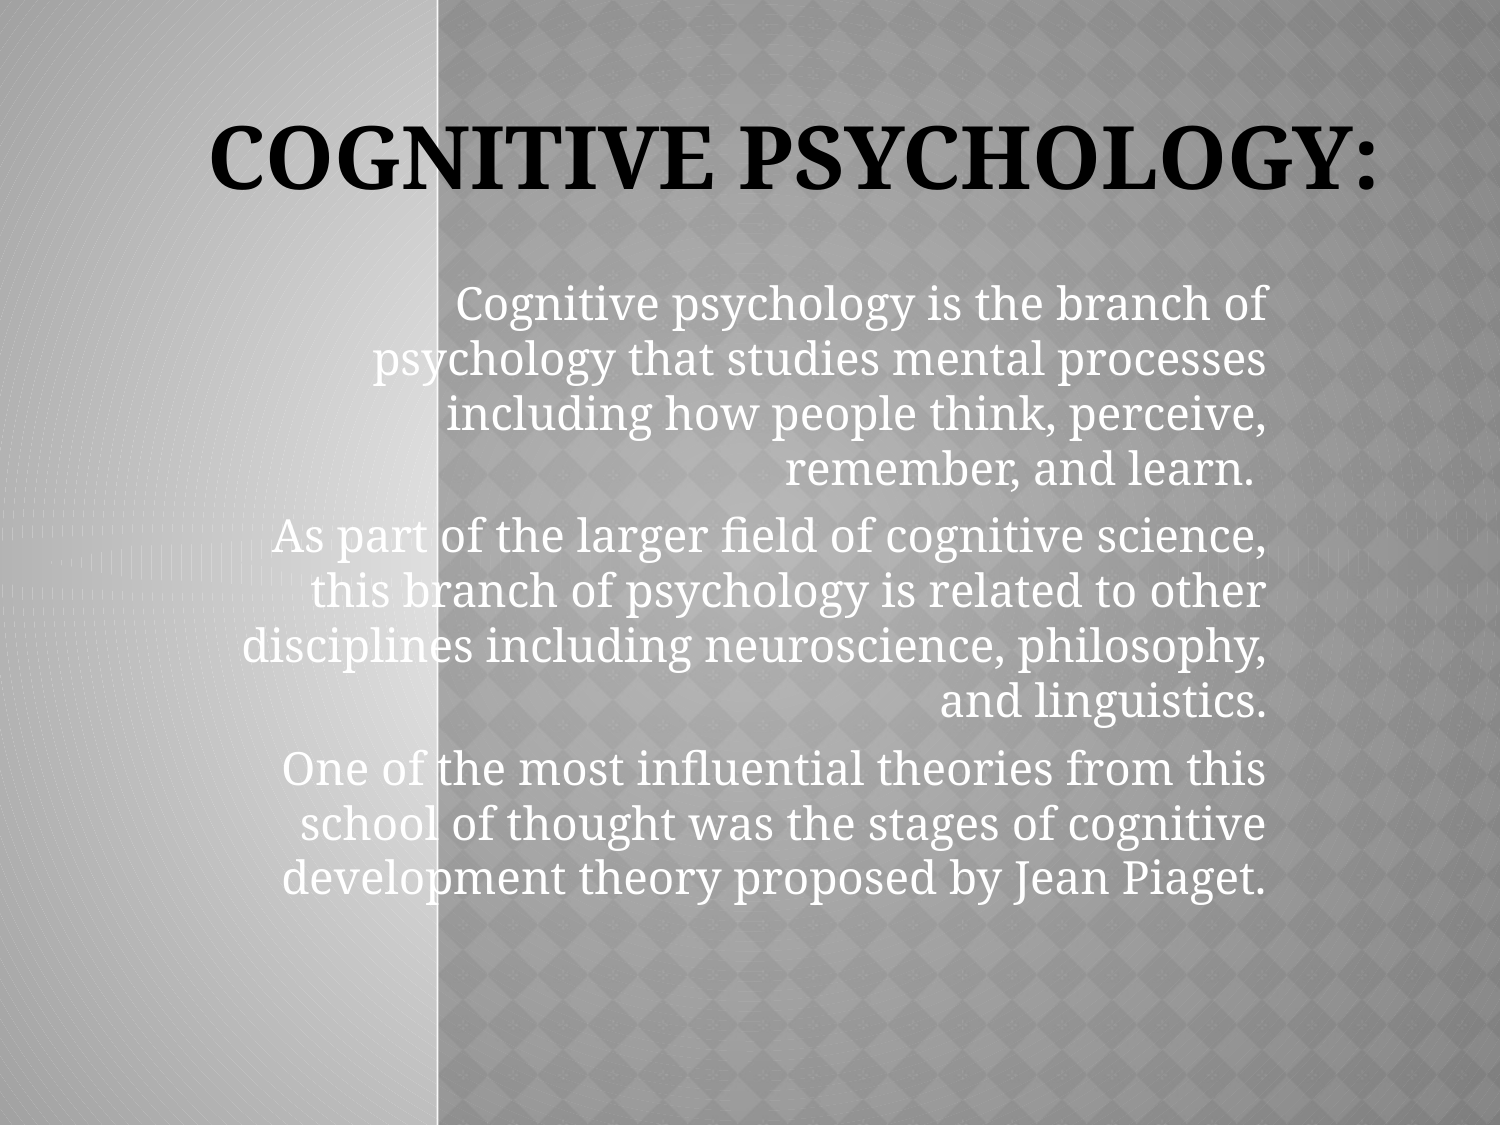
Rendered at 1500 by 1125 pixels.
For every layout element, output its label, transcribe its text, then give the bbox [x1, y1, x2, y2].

subtitle Cognitive psychology is the branch of psychology that studies mental processes including how people think, perceive, remember, and learn. As part of the larger field of cognitive science, this branch of psychology is related to other disciplines including neuroscience, philosophy, and linguistics. One of the most influential theories from this school of thought was the stages of cognitive development theory proposed by Jean Piaget. [225, 275, 1275, 925]
title COGNITIVE PSYCHOLOGY: [112, 87, 1388, 313]
